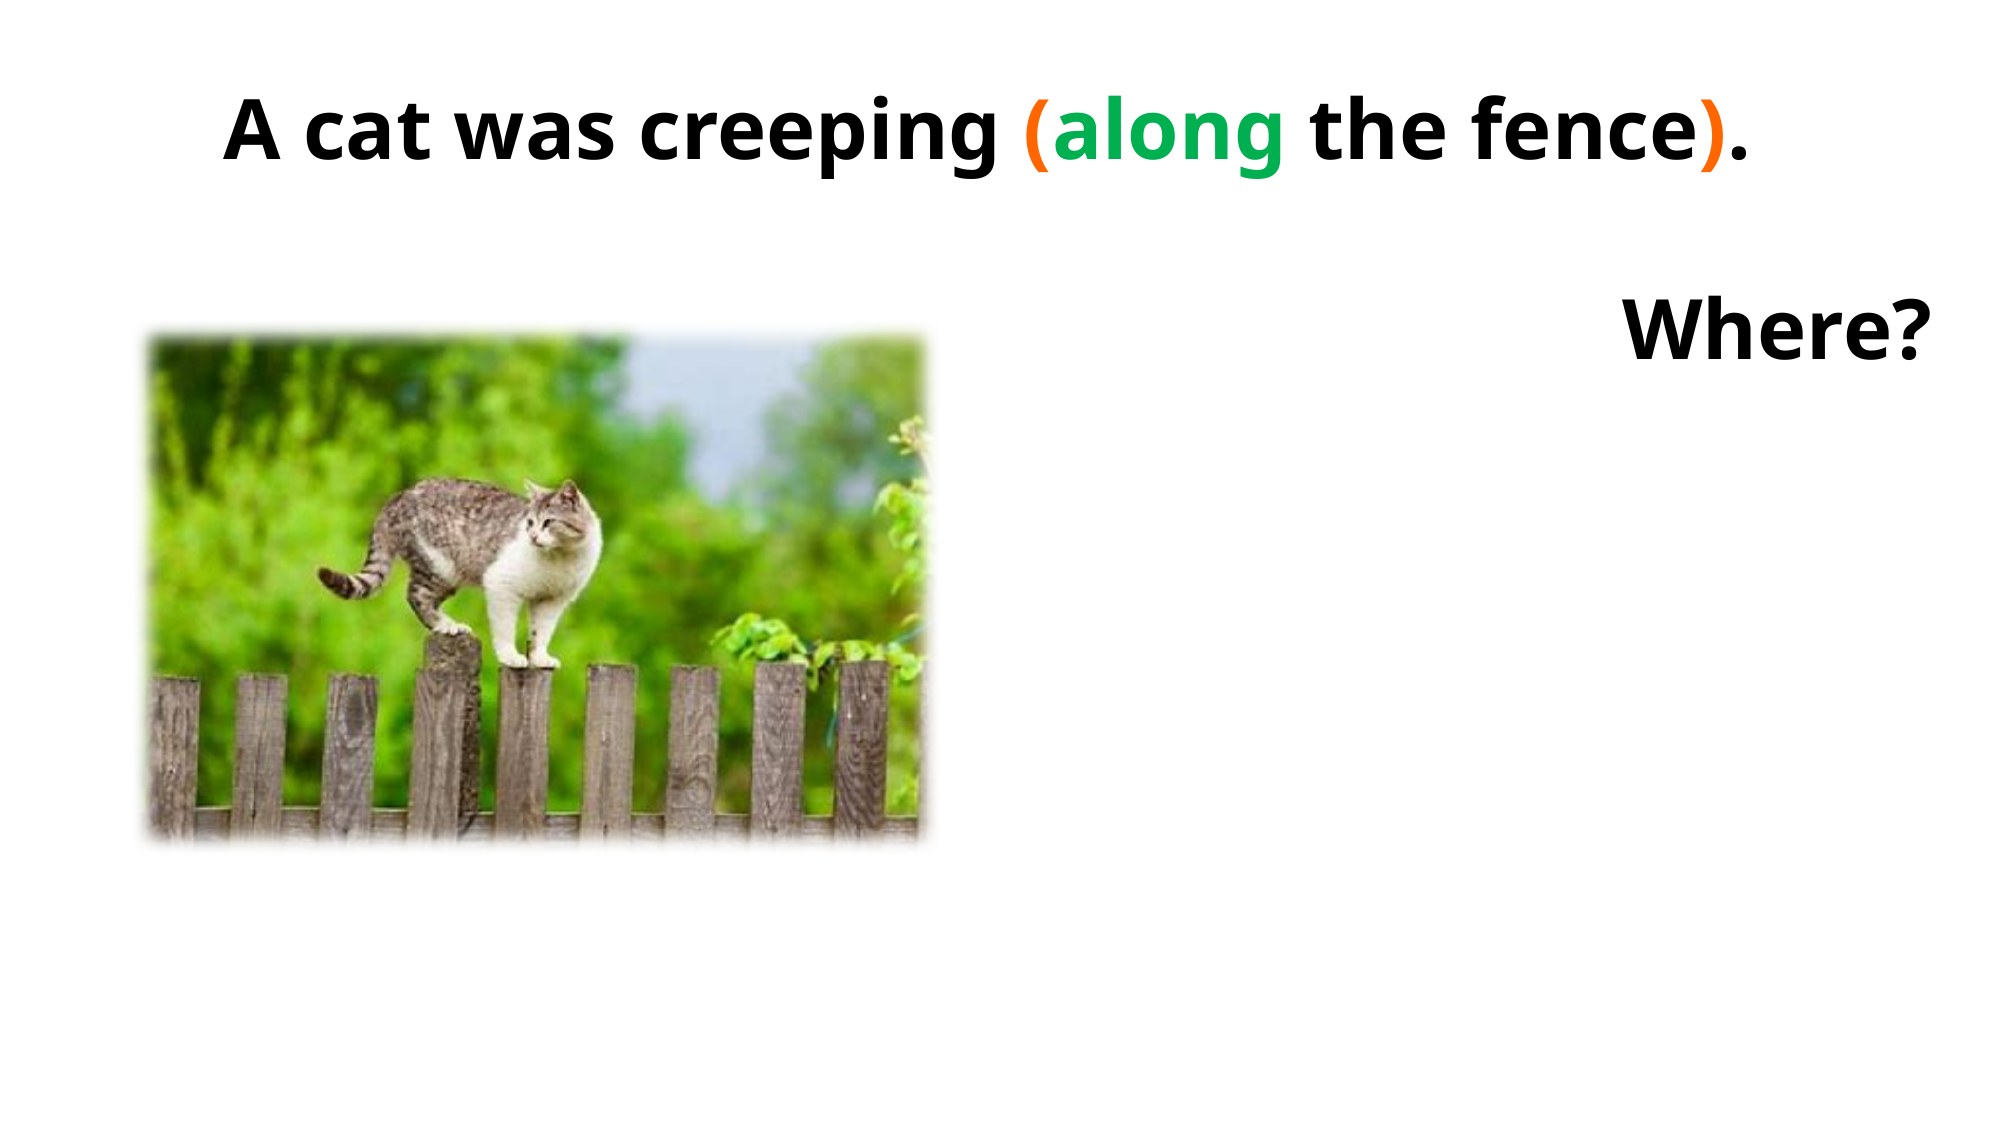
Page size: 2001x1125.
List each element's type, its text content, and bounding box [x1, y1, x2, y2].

text_box A cat was creeping (along the fence). Where? [28, 68, 1947, 384]
picture [132, 319, 941, 855]
